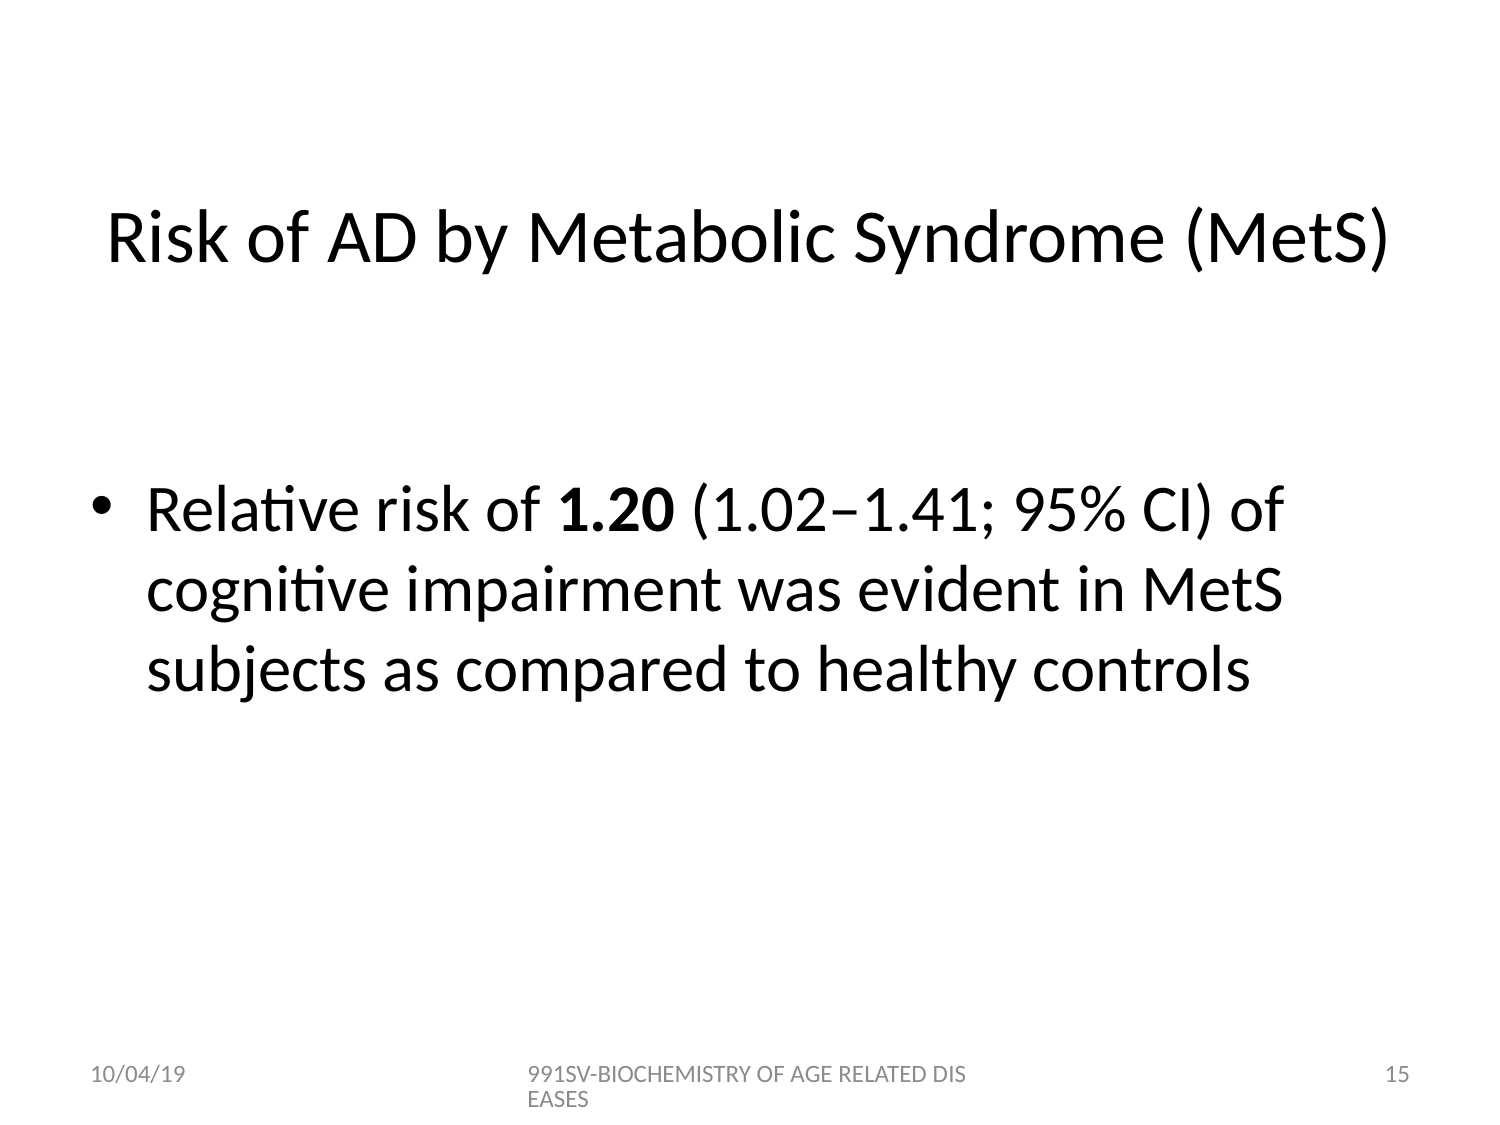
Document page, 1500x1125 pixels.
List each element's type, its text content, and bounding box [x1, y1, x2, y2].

footer 991SV-BIOCHEMISTRY OF AGE RELATED DISEASES [512, 1042, 988, 1103]
title Risk of AD by Metabolic Syndrome (MetS) [75, 138, 1425, 327]
slide_number 14 [1074, 1042, 1425, 1103]
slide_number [75, 1042, 425, 1103]
list Relative risk of 1.20 (1.02–1.41; 95% CI) of cognitive impairment was evident in MetS subjects as compared to healthy controls [75, 456, 1425, 1125]
